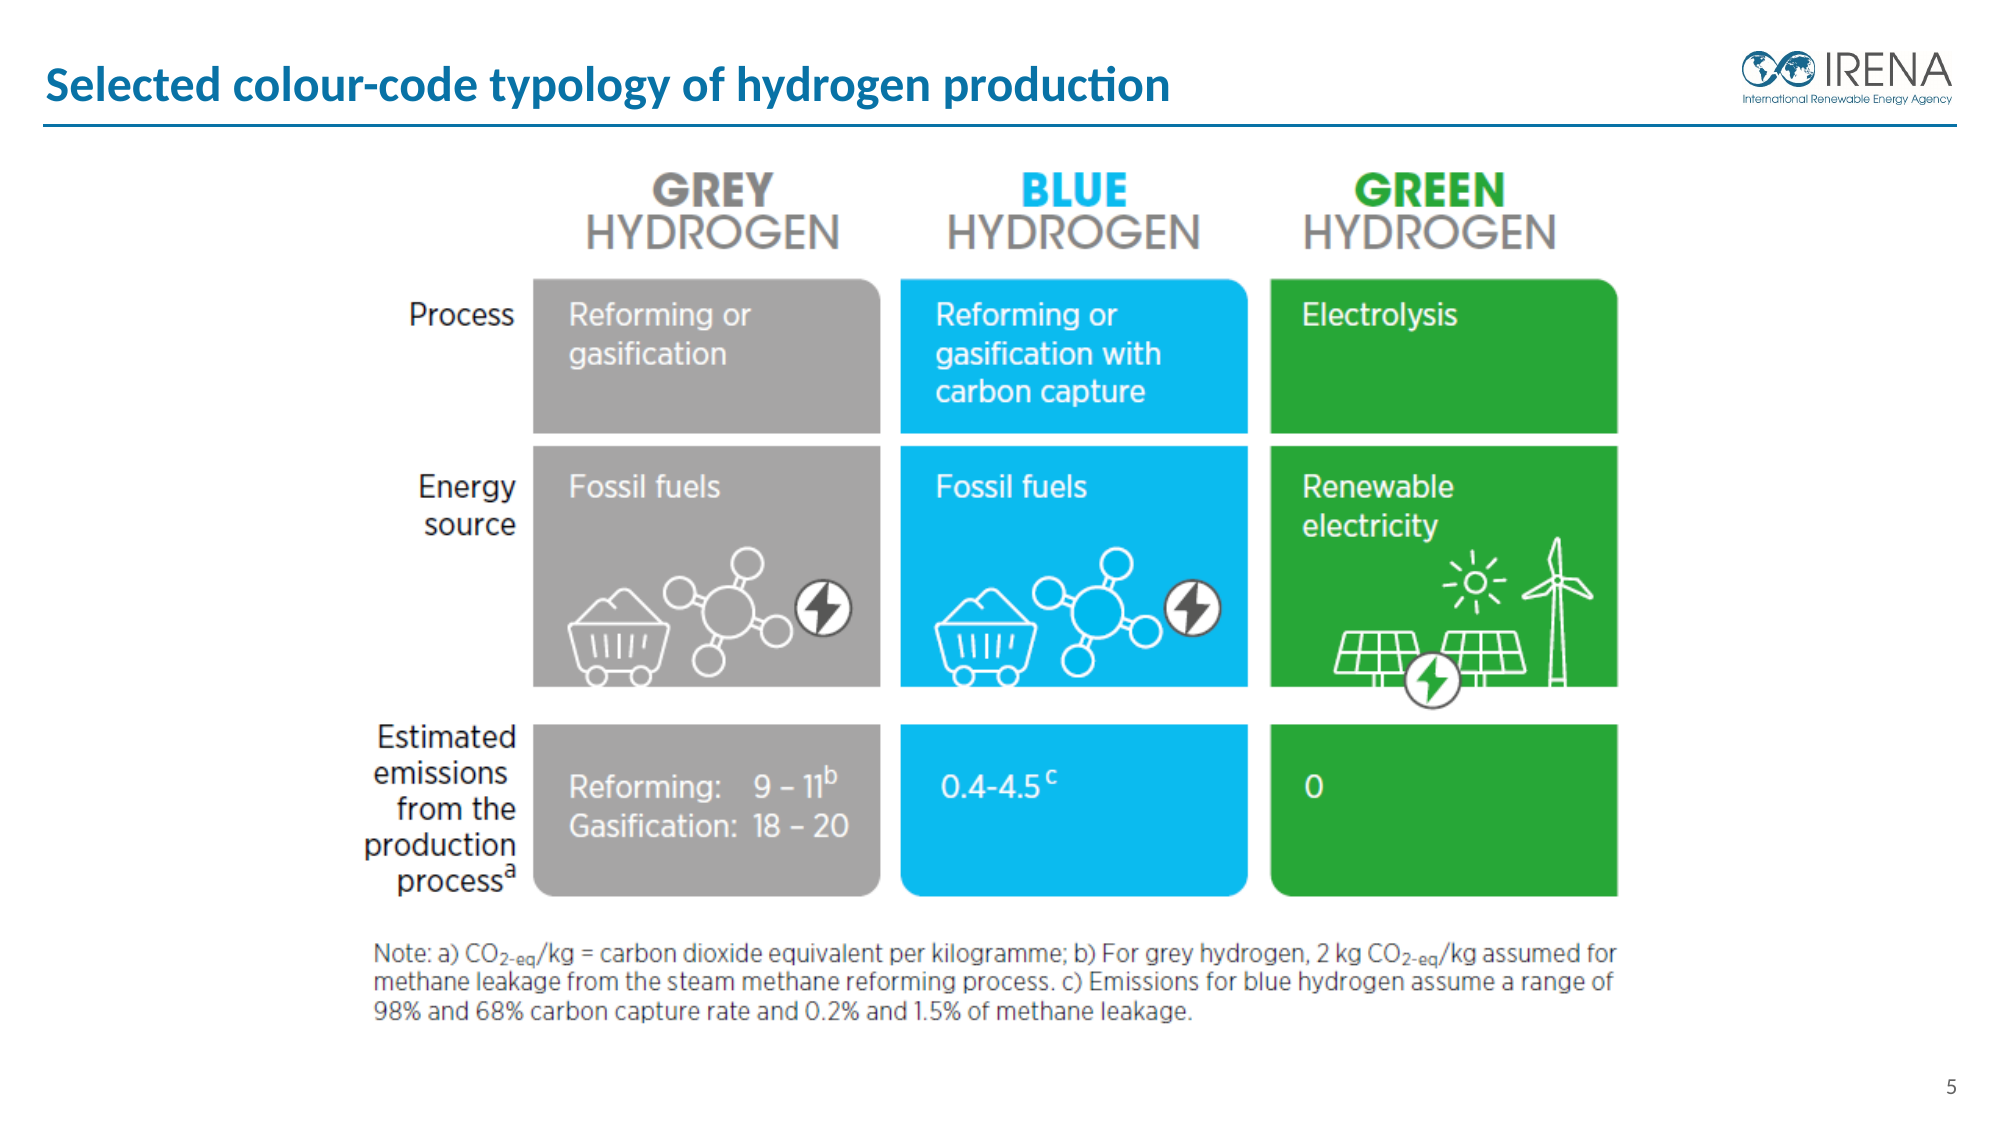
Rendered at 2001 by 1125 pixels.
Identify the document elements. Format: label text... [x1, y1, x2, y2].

slide_number 5 [1896, 1071, 1958, 1108]
picture [1845, 51, 1952, 105]
picture [363, 161, 1637, 1050]
text_box Selected colour-code typology of hydrogen production [45, 41, 1845, 121]
